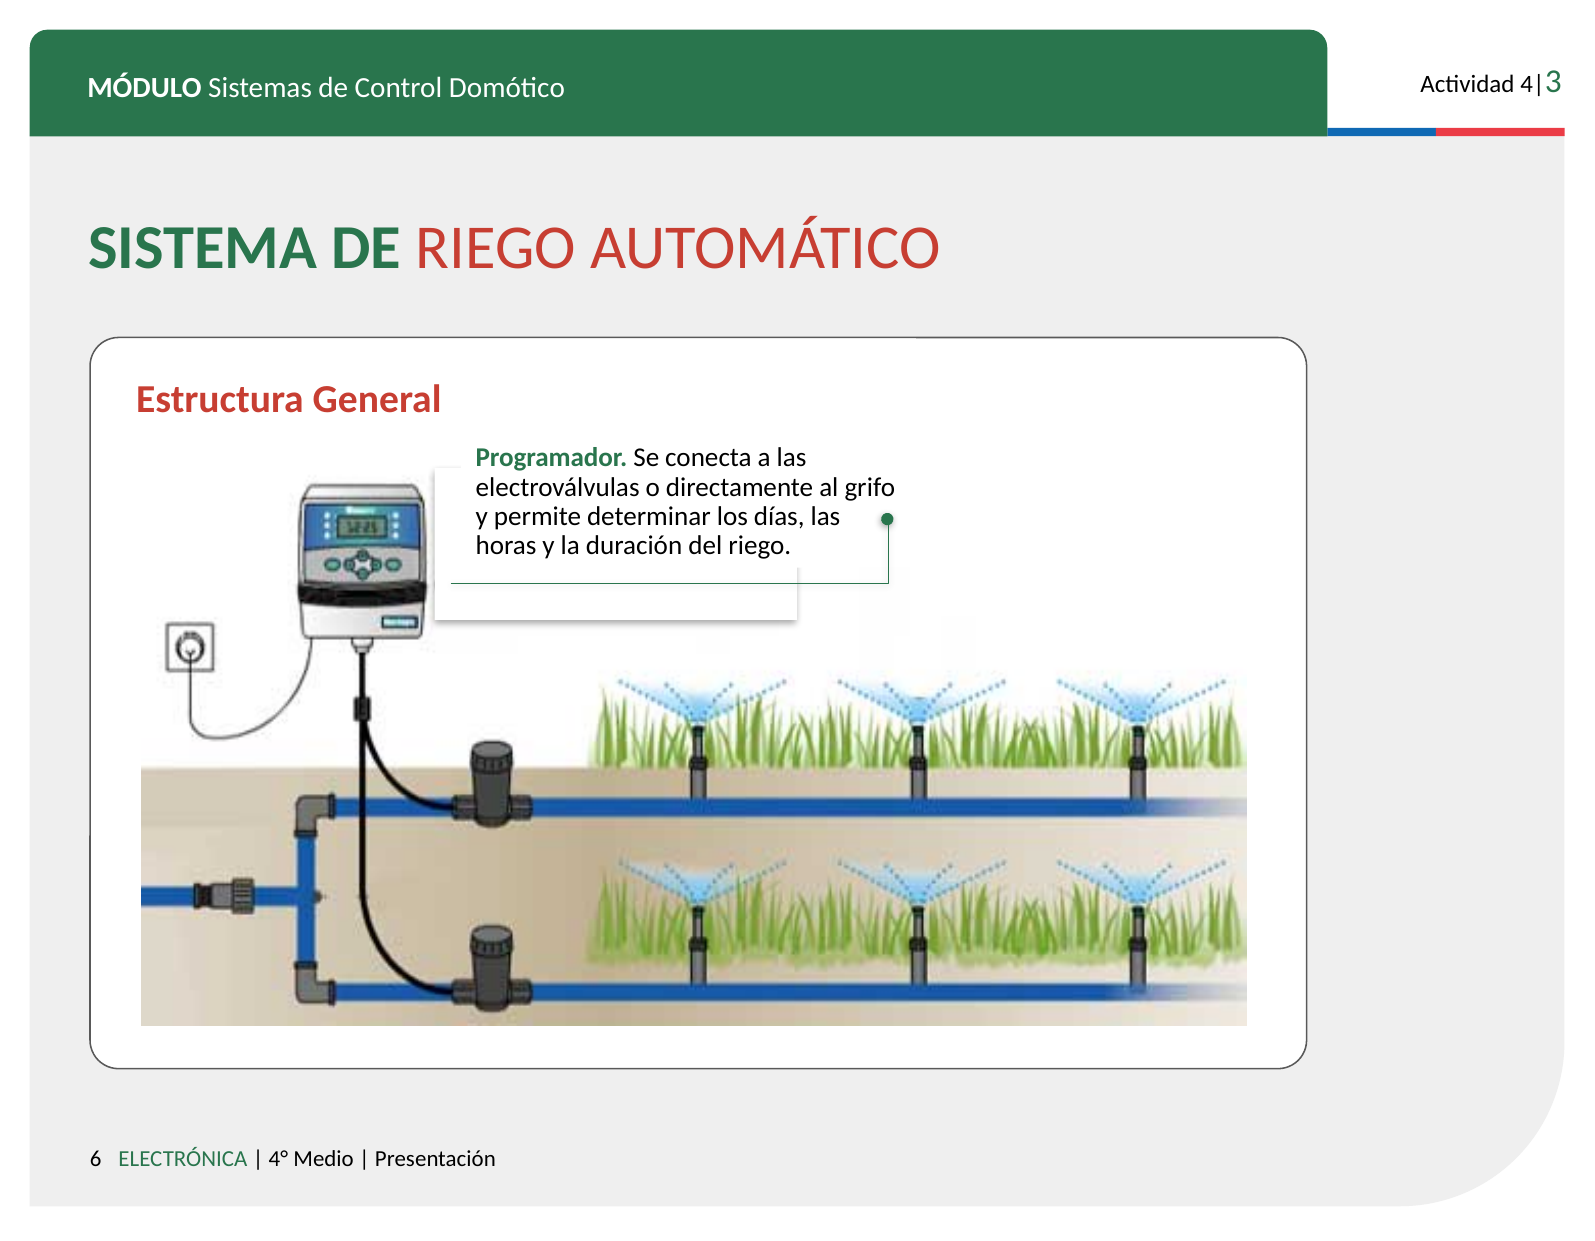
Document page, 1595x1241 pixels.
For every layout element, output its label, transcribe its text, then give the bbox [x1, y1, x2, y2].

text_box [90, 337, 1307, 1069]
text_box Estructura General [121, 365, 919, 452]
picture [140, 458, 1247, 1027]
text_box SISTEMA DE RIEGO AUTOMÁTICO [73, 199, 1555, 289]
text_box Programador. Se conecta a las electroválvulas o directamente al grifo y permite determinar los días, las horas y la duración del riego. [460, 435, 911, 457]
